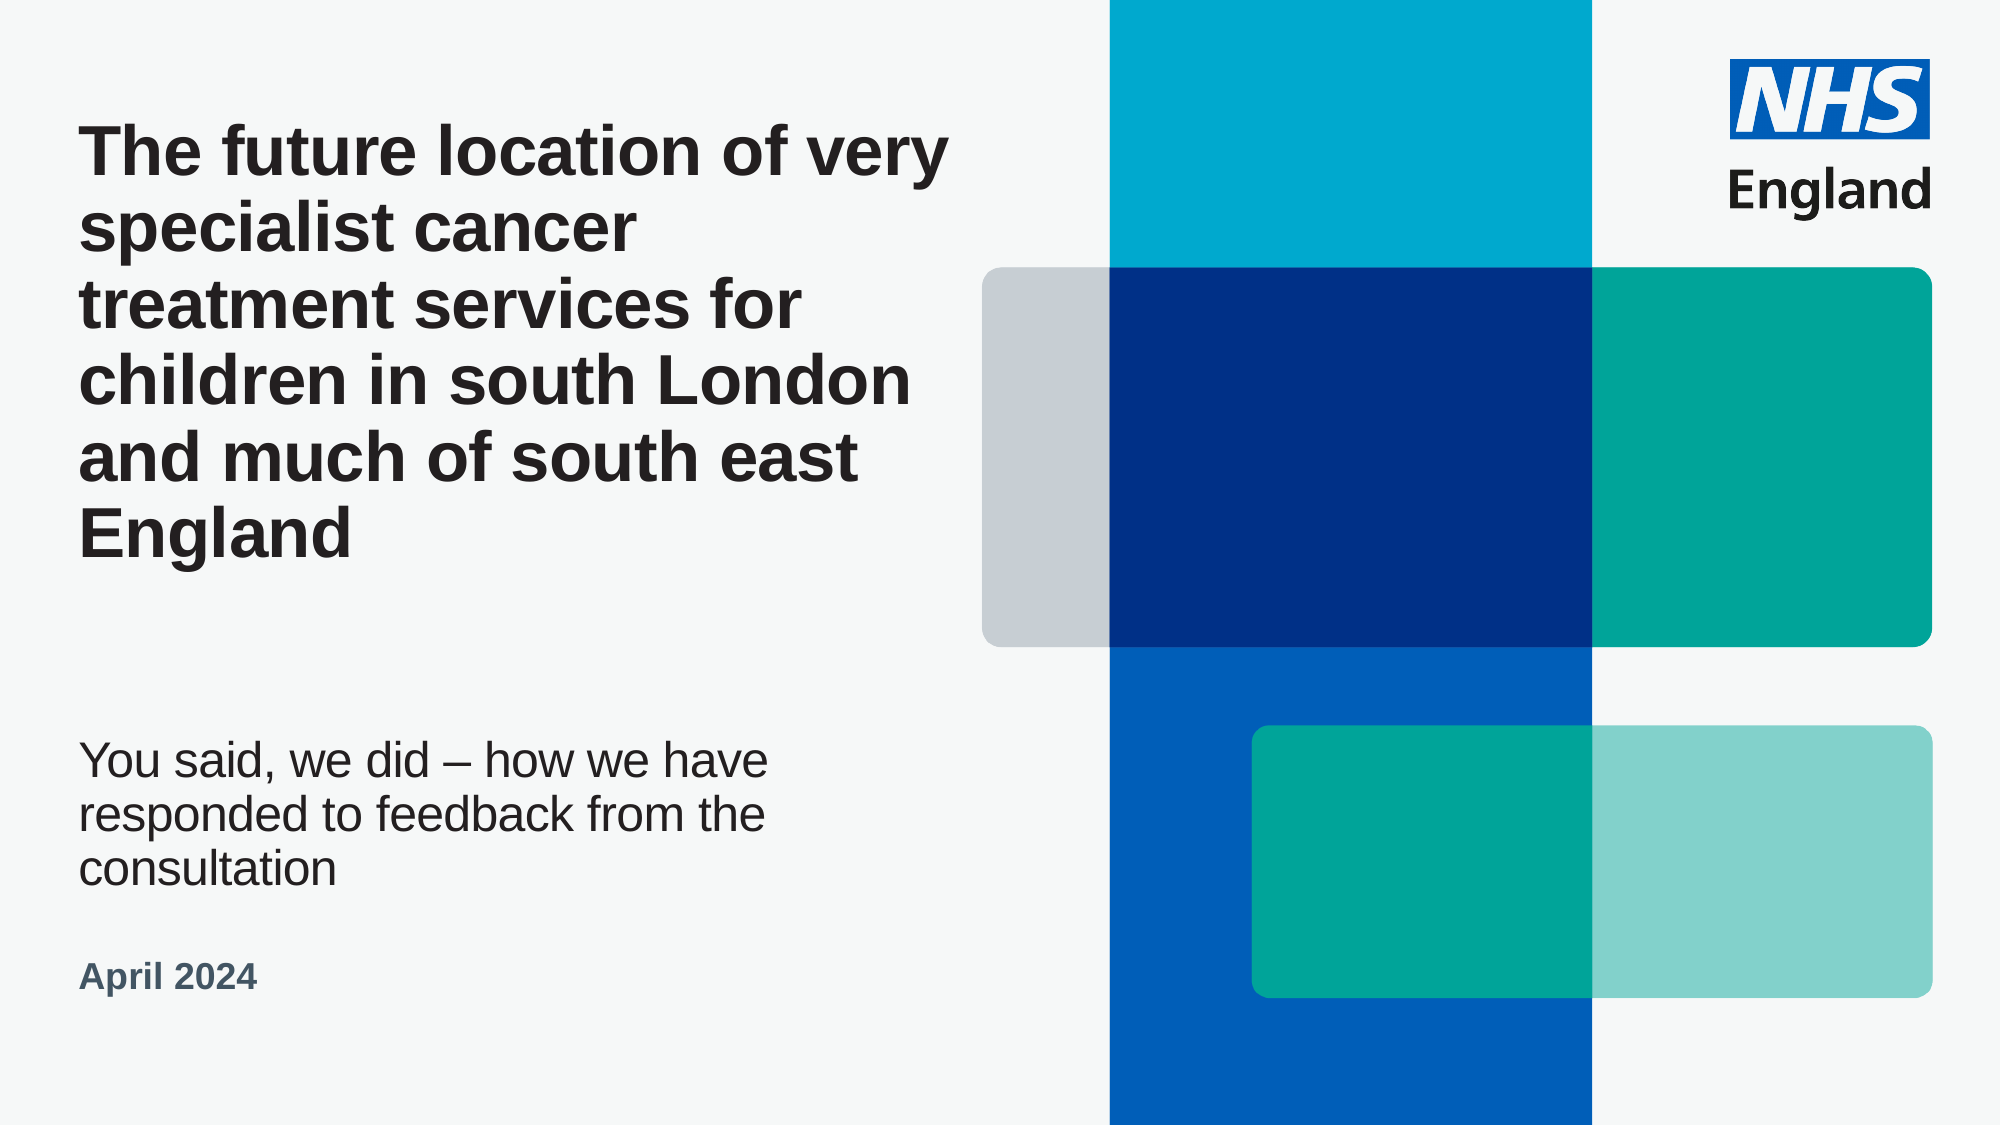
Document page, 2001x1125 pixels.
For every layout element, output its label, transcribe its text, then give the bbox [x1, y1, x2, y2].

picture [382, 0, 2001, 1125]
subtitle April 2024 [78, 956, 1387, 1125]
title The future location of very specialist cancer treatment services for children in south London and much of south east England You said, we did – how we have responded to feedback from the consultation [78, 343, 954, 897]
